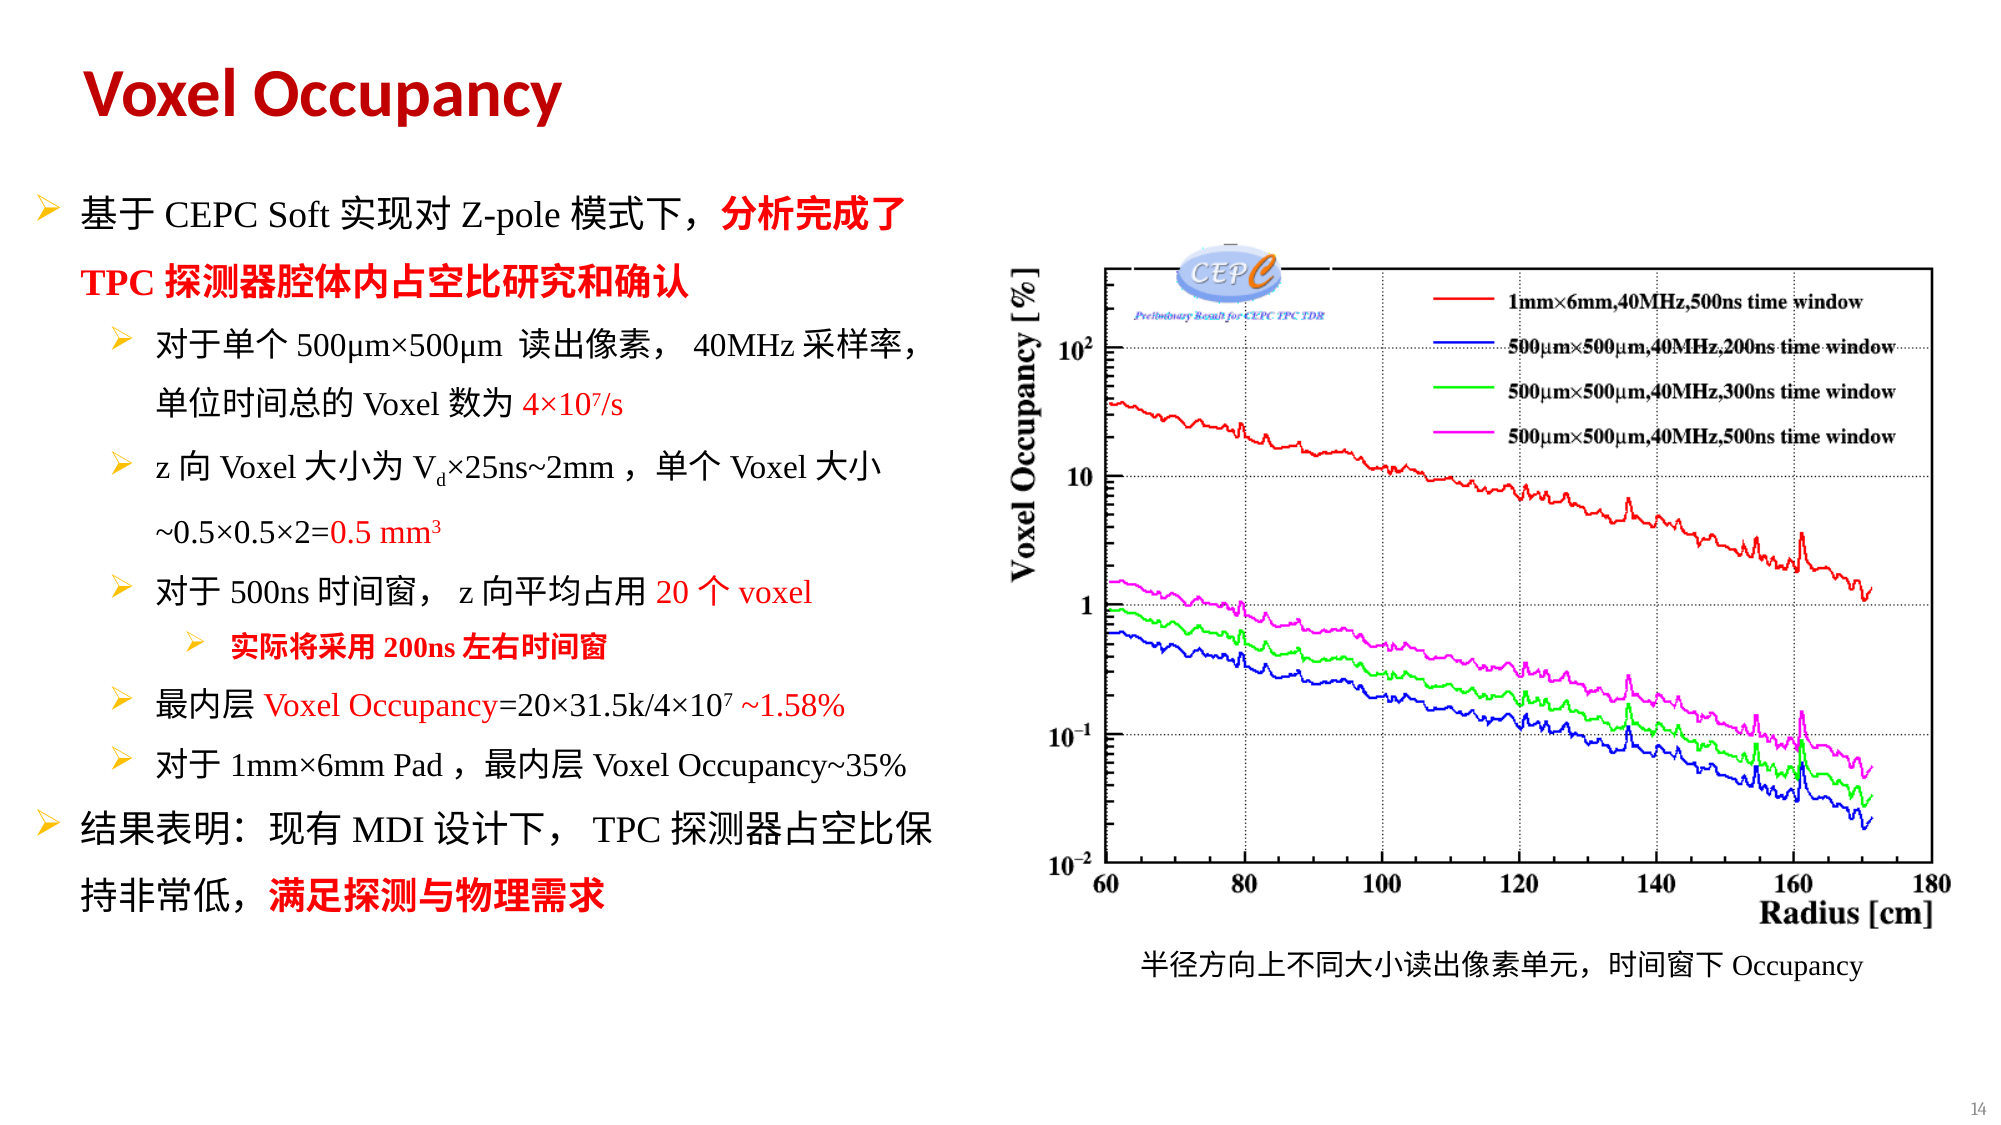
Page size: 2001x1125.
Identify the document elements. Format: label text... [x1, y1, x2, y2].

text_box 基于CEPC Soft实现对Z-pole模式下，分析完成了TPC探测器腔体内占空比研究和确认 对于单个500μm×500μm 读出像素，40MHz采样率，单位时间总的Voxel数为4×107/s z向Voxel大小为Vd×25ns~2mm，单个Voxel大小~0.5×0.5×2=0.5 mm3 对于500ns时间窗，z向平均占用20个voxel 实际将采用200ns左右时间窗 最内层Voxel Occupancy=20×31.5k/4×107 ~1.58% 对于1mm×6mm Pad，最内层Voxel Occupancy~35% 结果表明：现有MDI设计下，TPC探测器占空比保持非常低，满足探测与物理需求 [18, 125, 965, 925]
title Voxel Occupancy [68, 0, 1932, 190]
picture [987, 219, 1982, 935]
slide_number 14 [1535, 1078, 2000, 1125]
text_box 半径方向上不同大小读出像素单元，时间窗下Occupancy [1023, 939, 1981, 989]
